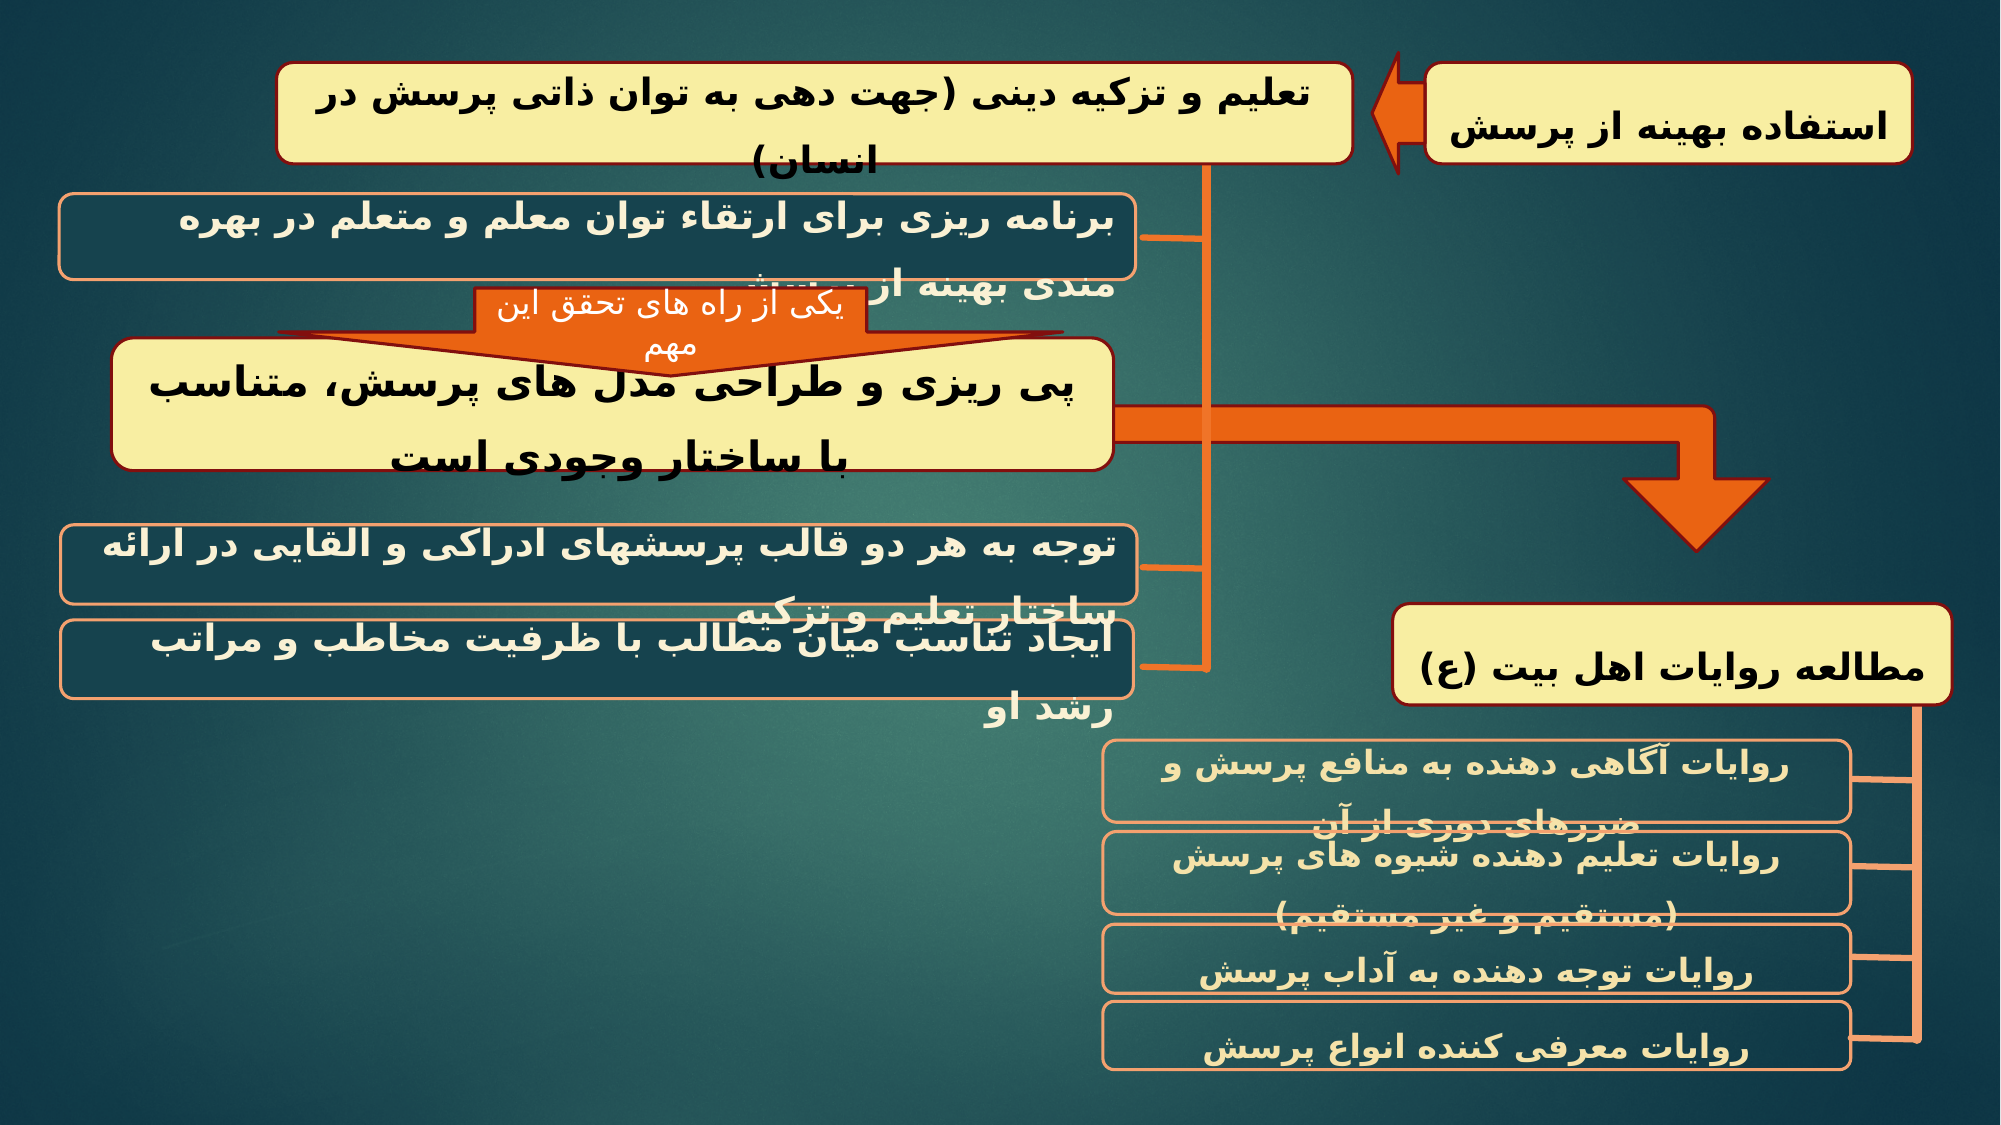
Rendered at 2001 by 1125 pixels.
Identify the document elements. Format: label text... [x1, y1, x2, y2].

text_box [1370, 50, 1427, 176]
text_box مطالعه روایات اهل بیت (ع) [1391, 601, 1954, 707]
text_box ایجاد تناسب میان مطالب با ظرفیت مخاطب و مراتب رشد او [59, 618, 1135, 701]
text_box روایات آگاهی دهنده به منافع پرسش و ضررهای دوری از آن [1101, 738, 1853, 824]
text_box [1212, 404, 1771, 553]
text_box روایات معرفی کننده انواع پرسش [1101, 999, 1853, 1072]
text_box روایات توجه دهنده به آداب پرسش [1101, 922, 1853, 995]
text_box استفاده بهینه از پرسش [1423, 60, 1915, 166]
text_box توجه به هر دو قالب پرسشهای ادراکی و القایی در ارائه ساختار تعلیم و تزکیه [59, 523, 1139, 606]
text_box یکی از راه های تحقق این مهم [277, 286, 1065, 378]
text_box تعلیم و تزکیه دینی (جهت دهی به توان ذاتی پرسش در انسان) [274, 60, 1355, 166]
text_box روایات تعلیم دهنده شیوه های پرسش (مستقیم و غیر مستقیم) [1101, 829, 1853, 916]
text_box پی ریزی و طراحی مدل های پرسش، متناسب با ساختار وجودی است [109, 336, 1116, 473]
text_box برنامه ریزی برای ارتقاء توان معلم و متعلم در بهره مندی بهینه از پرسش [57, 192, 1138, 282]
text_box [1116, 404, 1201, 444]
